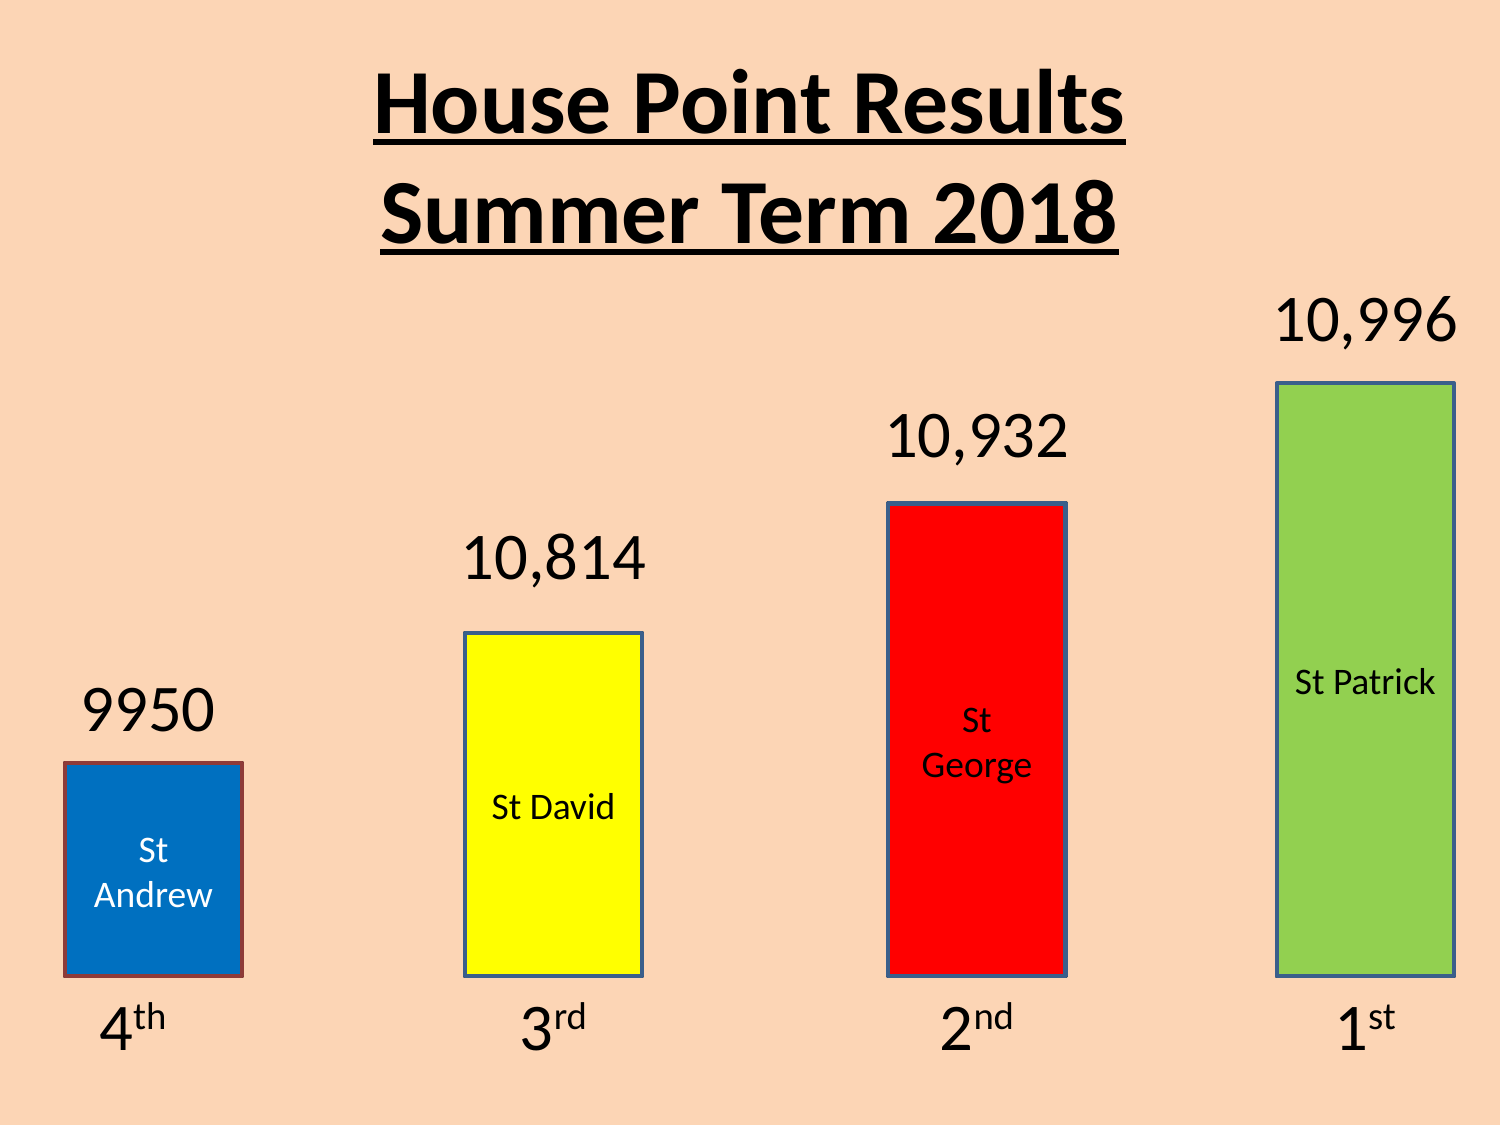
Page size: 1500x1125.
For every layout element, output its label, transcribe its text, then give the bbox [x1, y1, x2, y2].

text_box St Patrick [1275, 381, 1456, 978]
text_box 1st [1319, 978, 1411, 1071]
title House Point Results Summer Term 2018 [112, 30, 1388, 273]
text_box 2nd [924, 978, 1029, 1071]
text_box 3rd [505, 978, 602, 1071]
text_box 10,996 [1257, 267, 1473, 362]
text_box 10,814 [445, 505, 662, 600]
text_box 4th [84, 978, 182, 1071]
text_box 10,932 [869, 383, 1085, 478]
text_box St George [886, 501, 1068, 978]
text_box St David [463, 631, 644, 978]
text_box St Andrew [63, 761, 244, 978]
text_box 9950 [65, 656, 231, 752]
